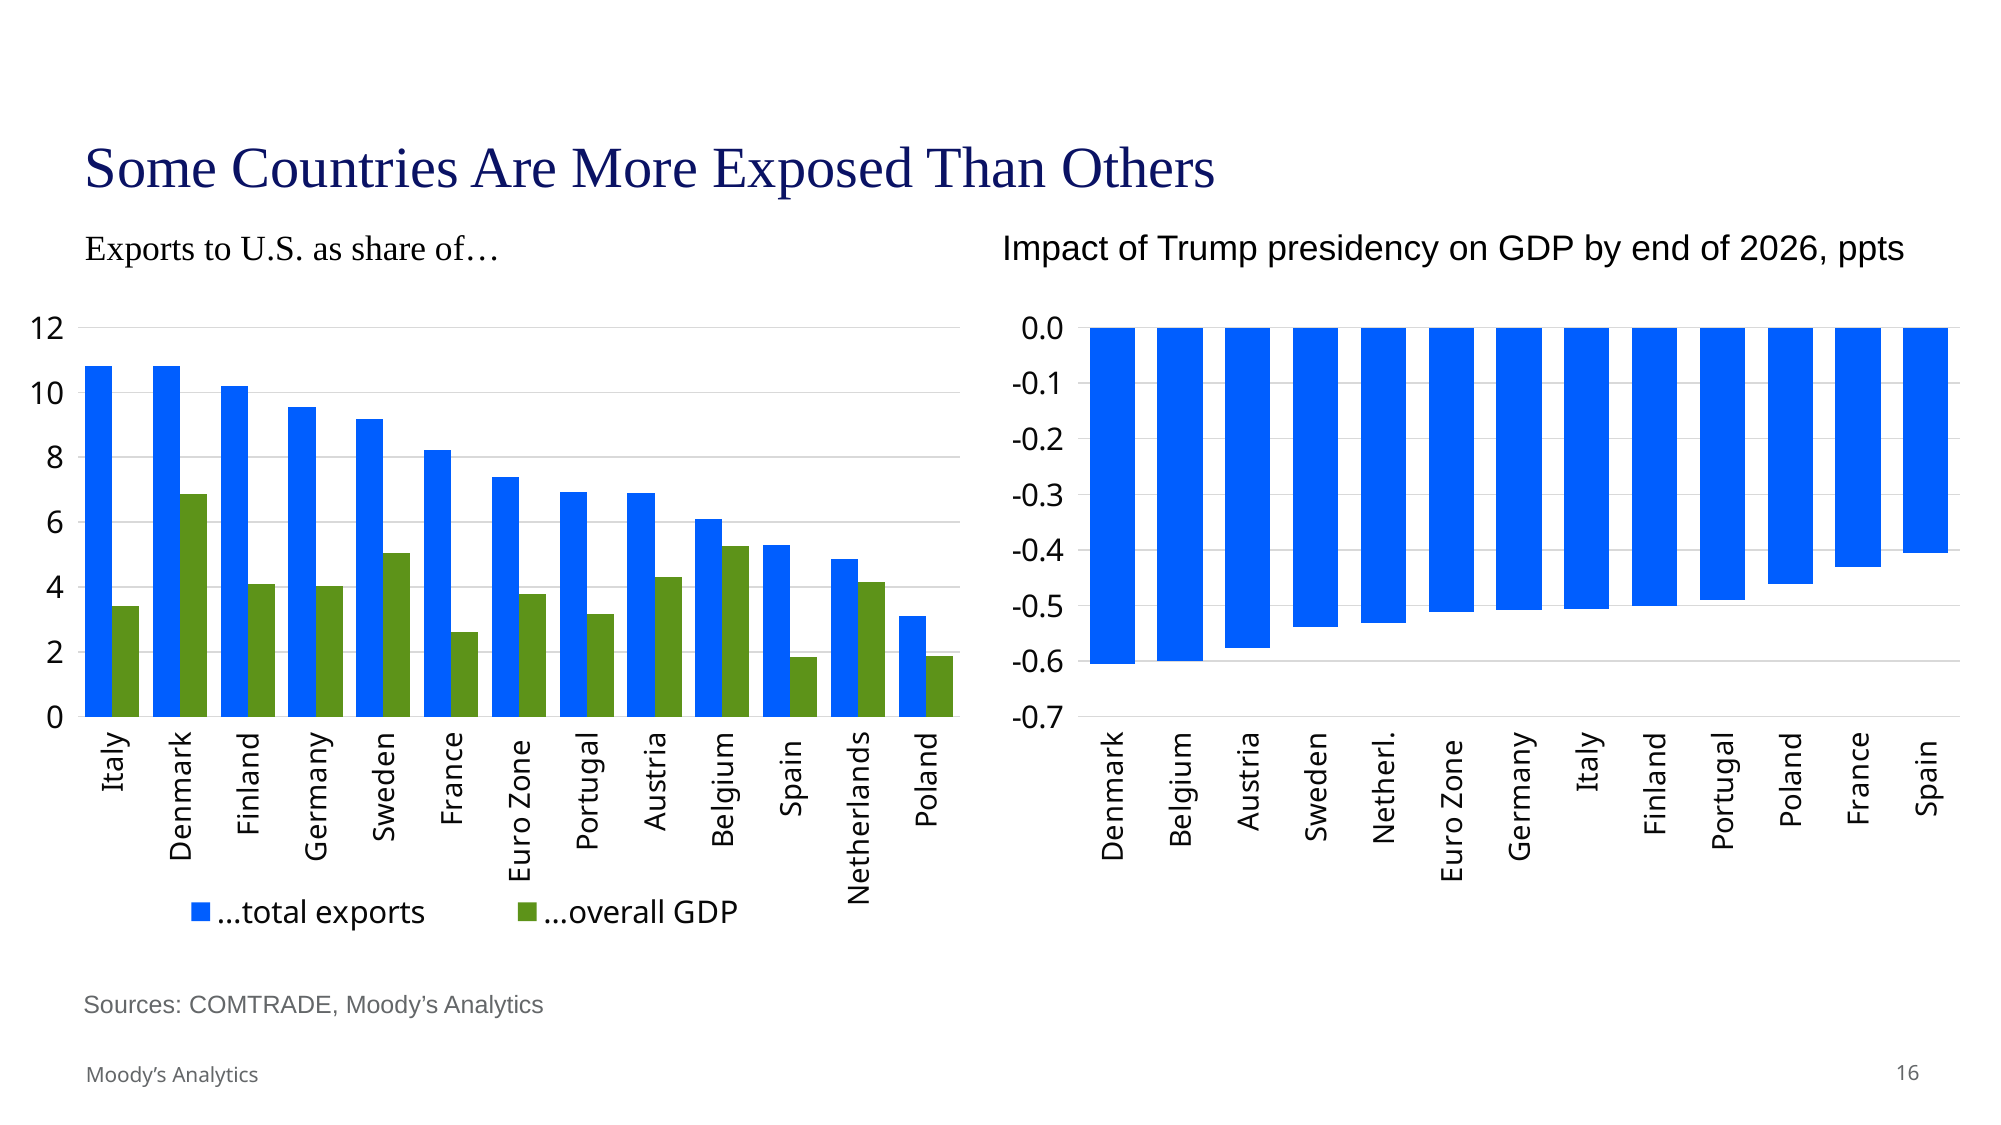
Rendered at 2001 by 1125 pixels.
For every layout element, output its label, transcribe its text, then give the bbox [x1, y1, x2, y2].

text_box Sources: COMTRADE, Moody’s Analytics [83, 984, 1919, 1022]
list Exports to U.S. as share of… [84, 198, 1000, 256]
list Some Countries Are More Exposed Than Others [84, 120, 1919, 194]
text_box Impact of Trump presidency on GDP by end of 2026, ppts [1002, 198, 1960, 256]
chart [0, 256, 2000, 950]
